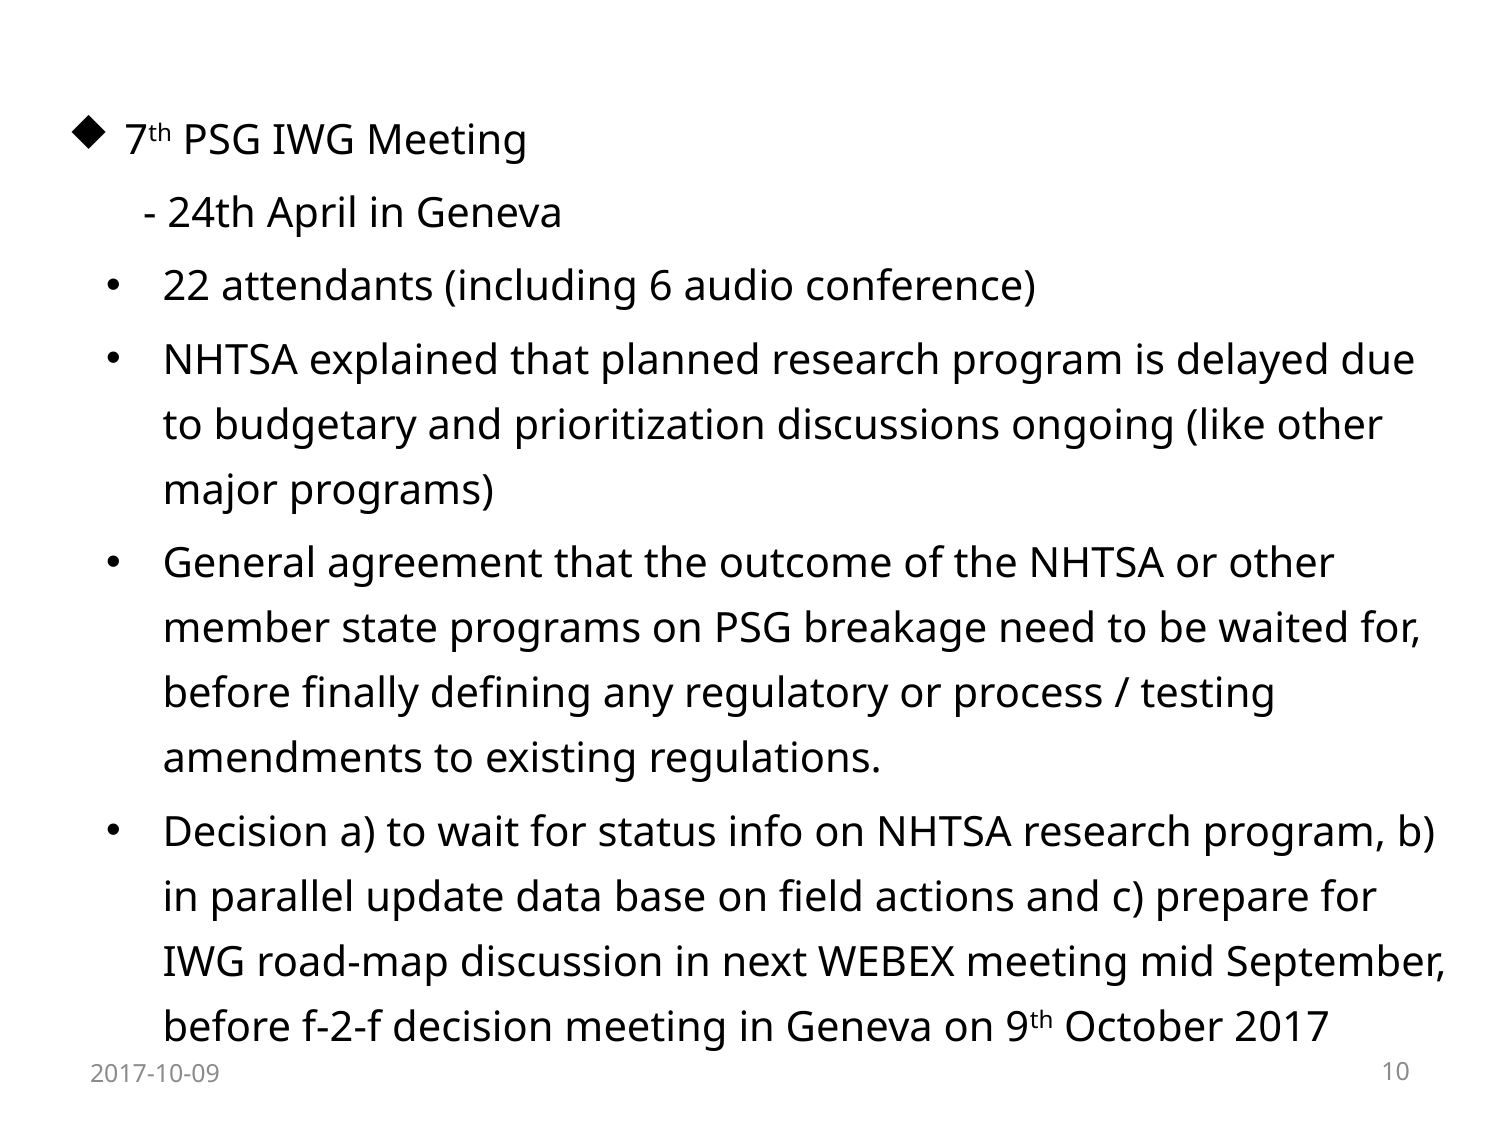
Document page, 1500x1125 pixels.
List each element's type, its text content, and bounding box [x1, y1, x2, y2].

text_box 7th PSG IWG Meeting - 24th April in Geneva 22 attendants (including 6 audio conference) NHTSA explained that planned research program is delayed due to budgetary and prioritization discussions ongoing (like other major programs) General agreement that the outcome of the NHTSA or other member state programs on PSG breakage need to be waited for, before finally defining any regulatory or process / testing amendments to existing regulations. Decision a) to wait for status info on NHTSA research program, b) in parallel update data base on field actions and c) prepare for IWG road-map discussion in next WEBEX meeting mid September, before f-2-f decision meeting in Geneva on 9th October 2017 [53, 89, 1471, 988]
slide_number 10 [1074, 1042, 1425, 1103]
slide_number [75, 1042, 425, 1103]
